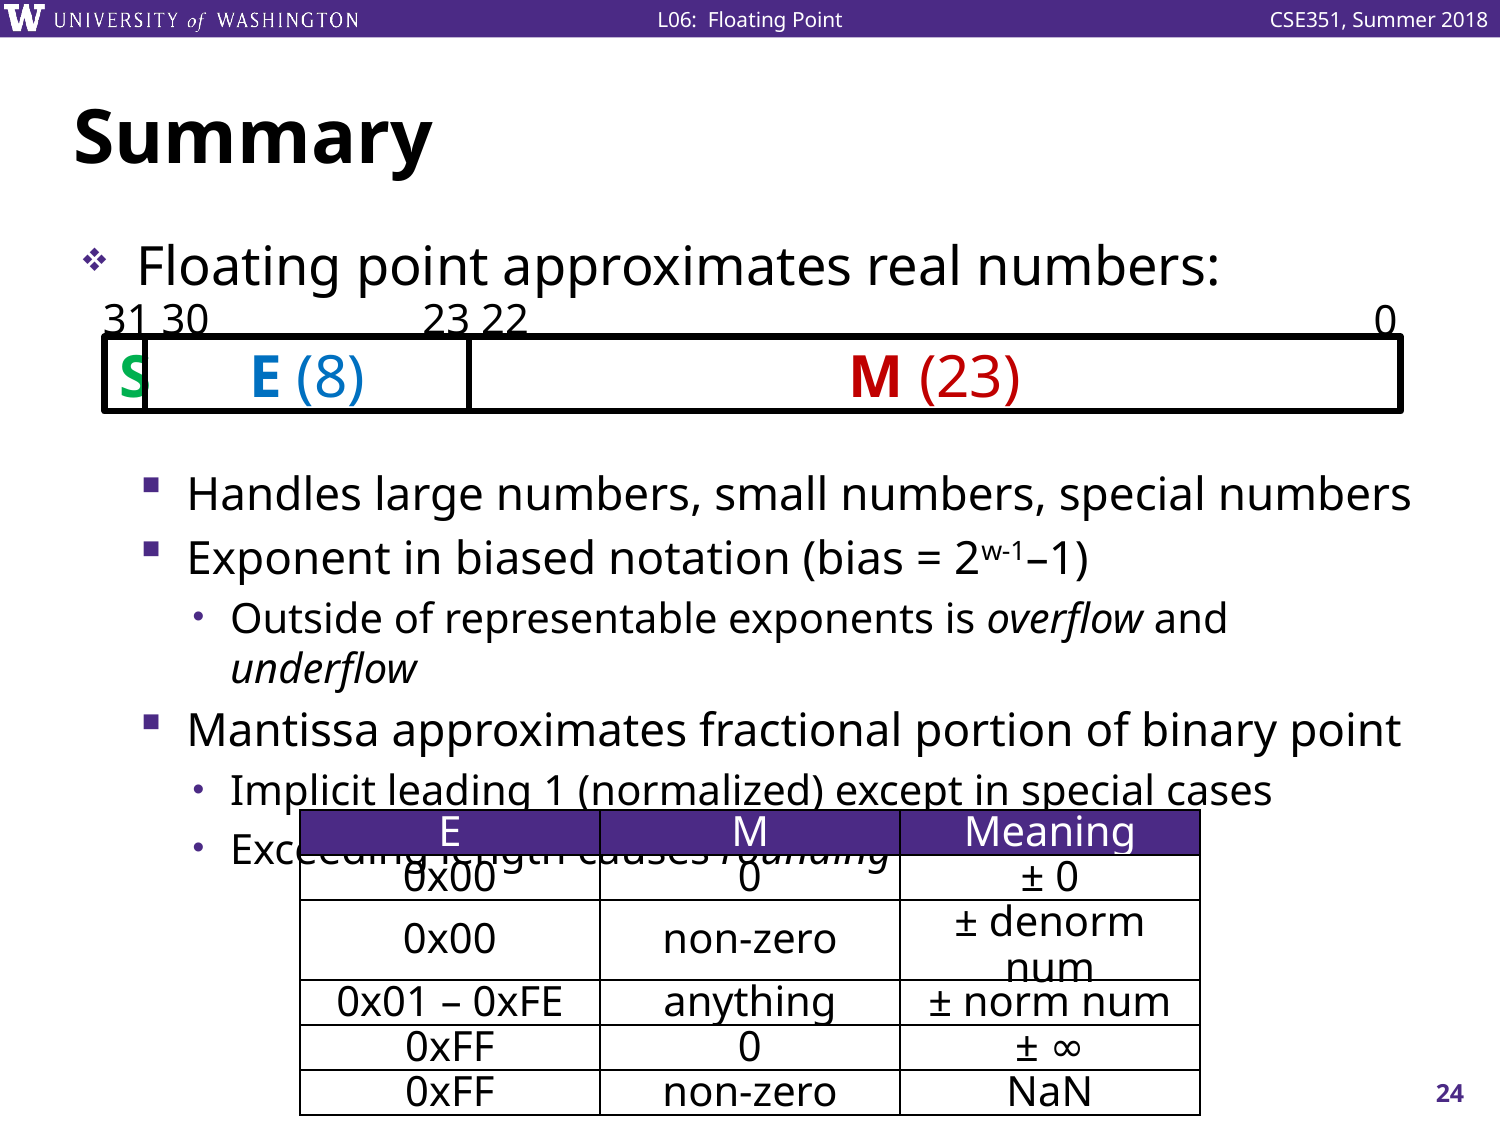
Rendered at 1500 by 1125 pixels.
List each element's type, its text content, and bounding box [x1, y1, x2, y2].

table_header E [301, 811, 599, 854]
table_header Meaning [901, 811, 1199, 854]
list Floating point approximates real numbers: Handles large numbers, small numbers, special numbers Exponent in biased notation (bias = 2w-1–1) Outside of representable exponents is overflow and underflow Mantissa approximates fractional portion of binary point Implicit leading 1 (normalized) except in special cases Exceeding length causes rounding [64, 223, 1438, 1040]
table_cell 0xFF [301, 1071, 599, 1114]
slide_number 24 [1400, 1065, 1500, 1125]
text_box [89, 284, 1413, 412]
table_cell ± ∞ [901, 1026, 1199, 1069]
table_cell ± norm num [901, 981, 1199, 1024]
table_cell 0 [601, 856, 899, 899]
table_cell 0x00 [301, 856, 599, 899]
table_cell ± 0 [901, 856, 1199, 899]
title Summary [58, 71, 1438, 197]
table_cell NaN [901, 1071, 1199, 1114]
table_cell 0xFF [301, 1026, 599, 1069]
table_cell 0x00 [301, 901, 599, 979]
picture [4, 4, 358, 32]
table_cell 0x01 – 0xFE [301, 981, 599, 1024]
table_cell ± denorm num [901, 901, 1199, 979]
table_cell non-zero [601, 1071, 899, 1114]
table_cell 0 [601, 1026, 899, 1069]
table_cell non-zero [601, 901, 899, 979]
table_cell anything [601, 981, 899, 1024]
table_header M [601, 811, 899, 854]
